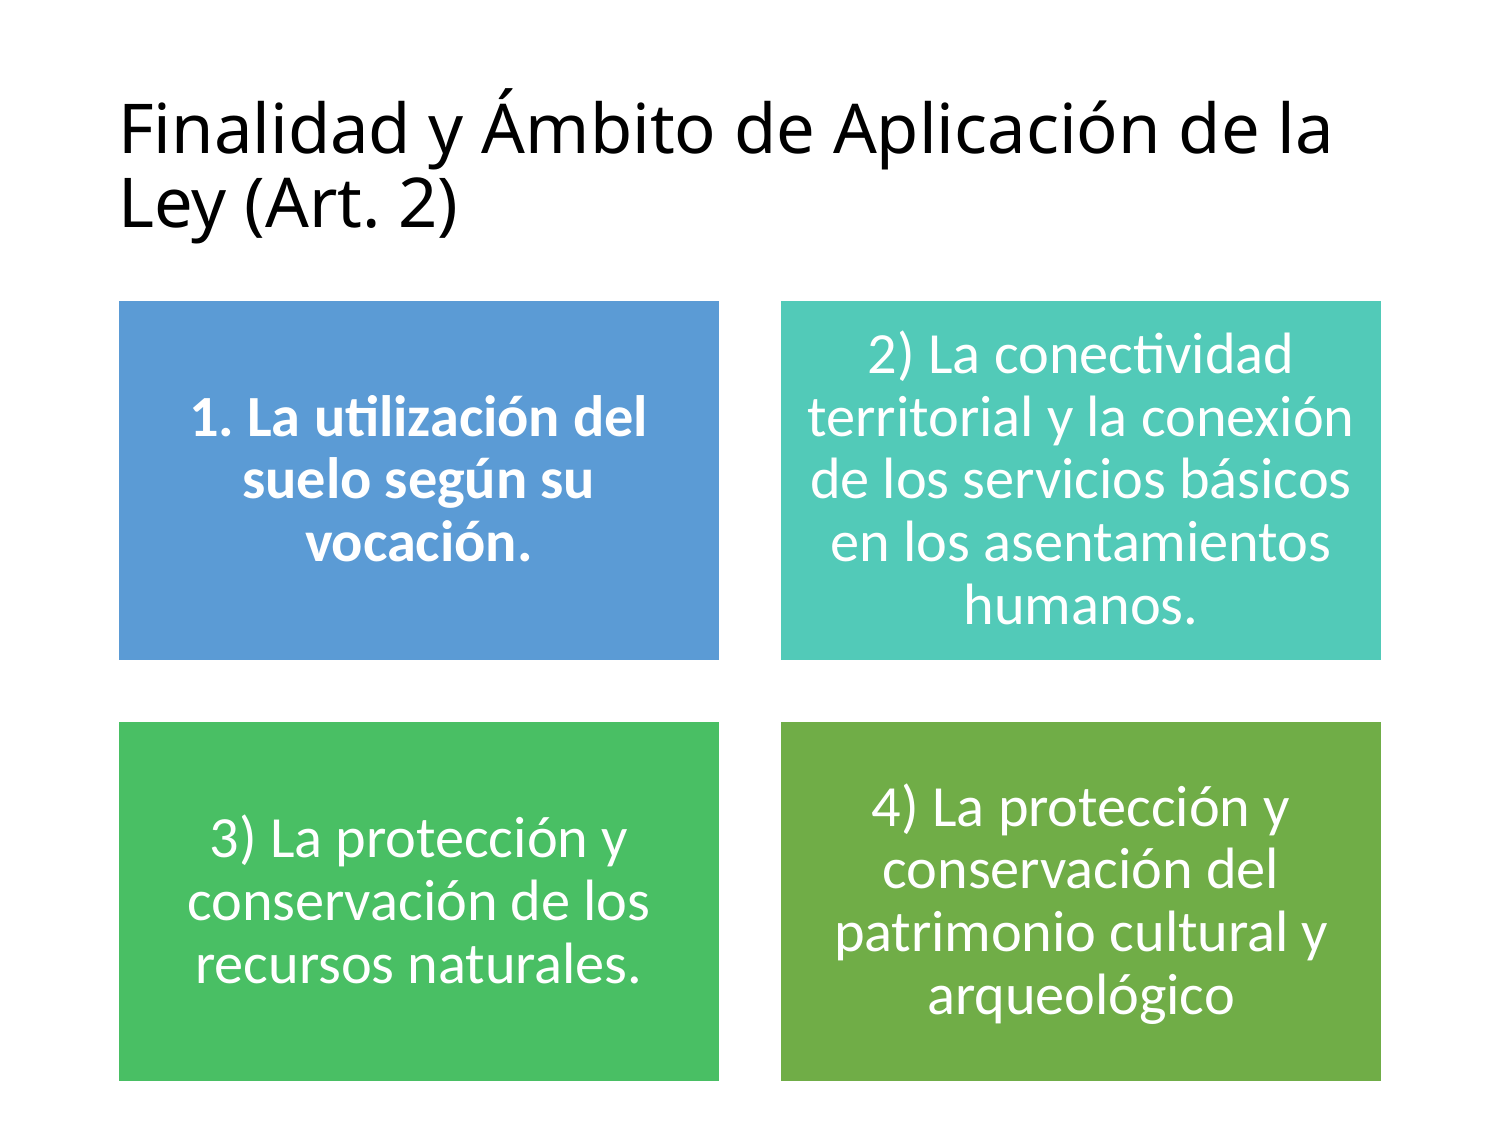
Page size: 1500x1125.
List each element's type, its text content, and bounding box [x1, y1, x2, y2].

title Finalidad y Ámbito de Aplicación de la Ley (Art. 2) [103, 59, 1397, 278]
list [103, 299, 1397, 1083]
